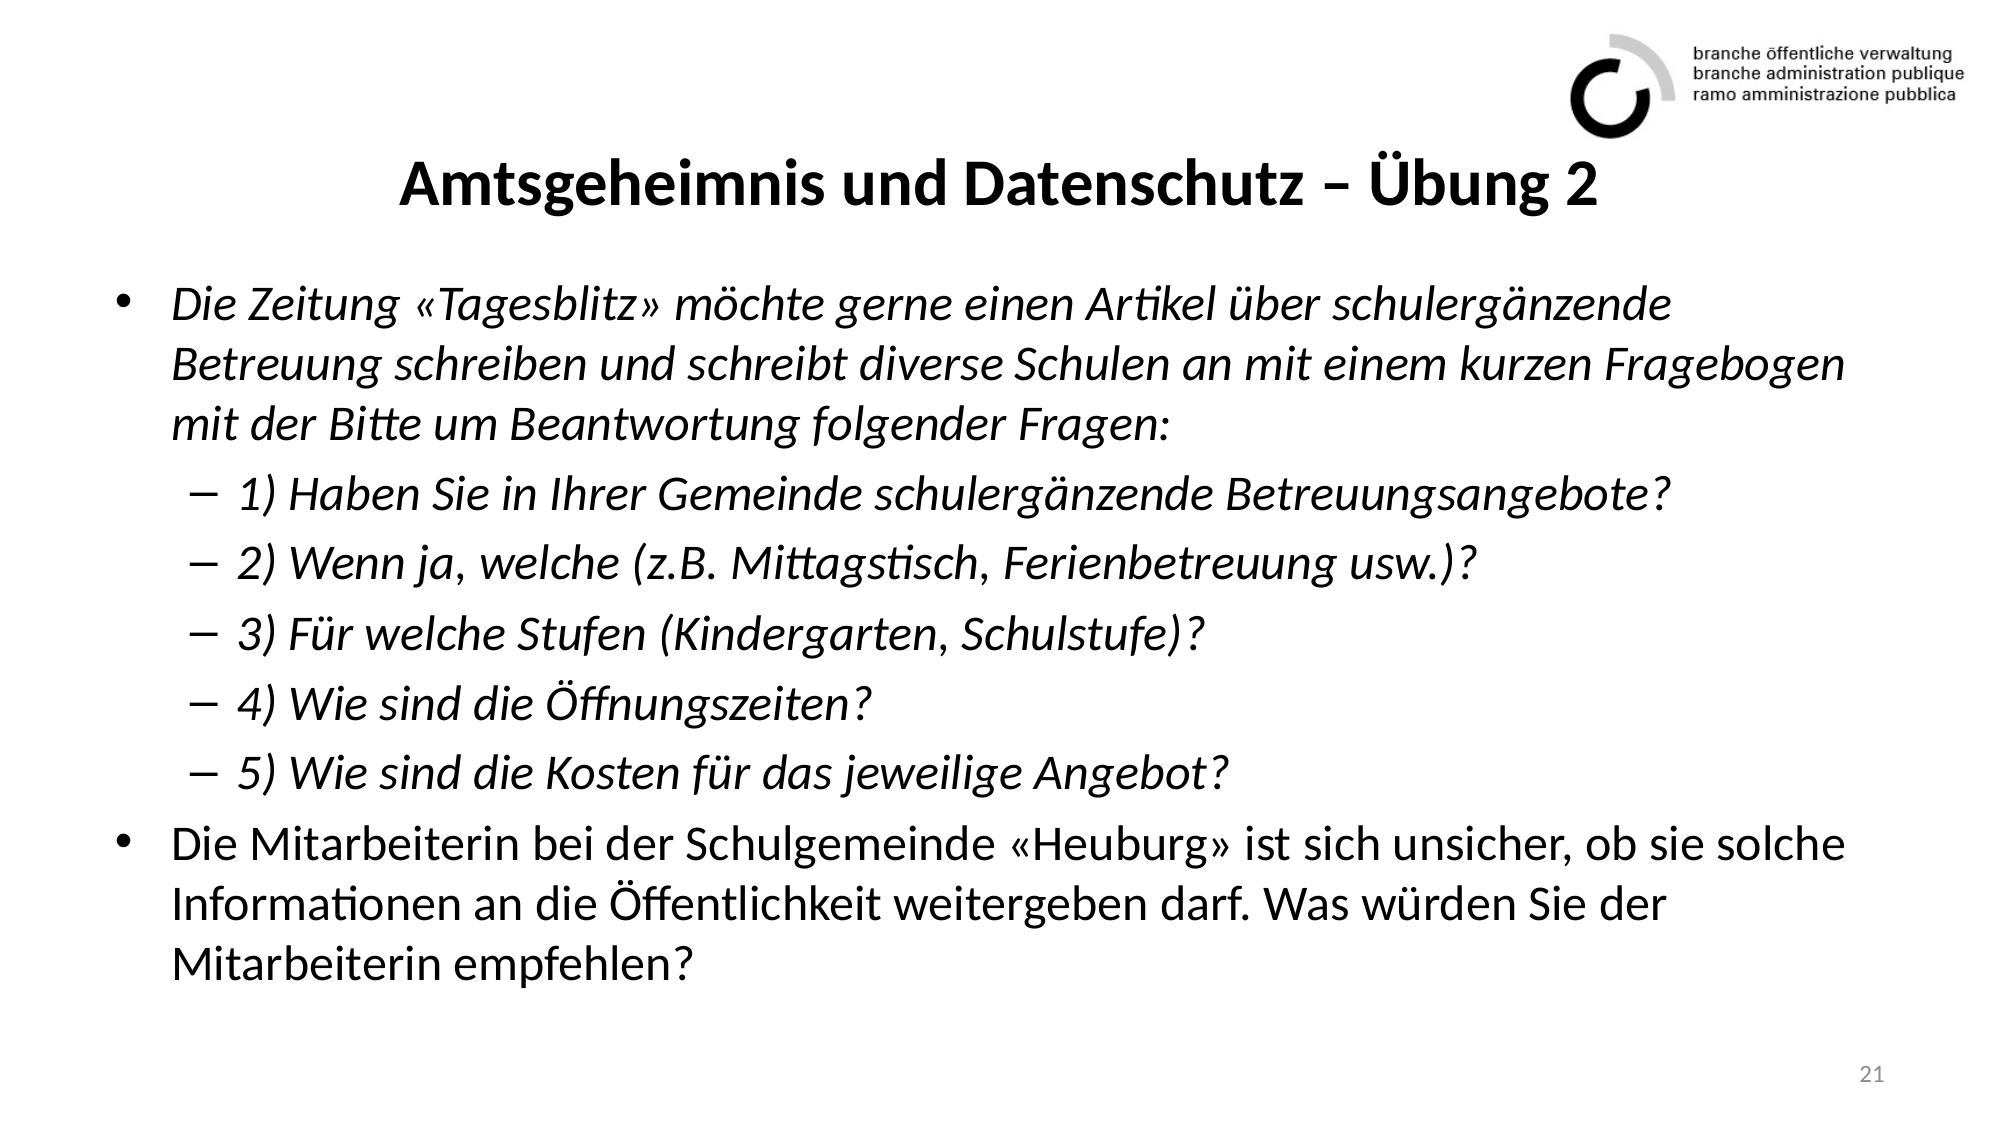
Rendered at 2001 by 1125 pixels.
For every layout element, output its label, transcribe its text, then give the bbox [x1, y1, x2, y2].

picture [1566, 28, 1975, 147]
slide_number 21 [1433, 1042, 1900, 1103]
title Amtsgeheimnis und Datenschutz – Übung 2 [99, 125, 1900, 233]
list Die Zeitung «Tagesblitz» möchte gerne einen Artikel über schulergänzende Betreuung schreiben und schreibt diverse Schulen an mit einem kurzen Fragebogen mit der Bitte um Beantwortung folgender Fragen: 1) Haben Sie in Ihrer Gemeinde schulergänzende Betreuungsangebote? 2) Wenn ja, welche (z.B. Mittagstisch, Ferienbetreuung usw.)? 3) Für welche Stufen (Kindergarten, Schulstufe)? 4) Wie sind die Öffnungszeiten? 5) Wie sind die Kosten für das jeweilige Angebot? Die Mitarbeiterin bei der Schulgemeinde «Heuburg» ist sich unsicher, ob sie solche Informationen an die Öffentlichkeit weitergeben darf. Was würden Sie der Mitarbeiterin empfehlen? [99, 262, 1900, 1005]
